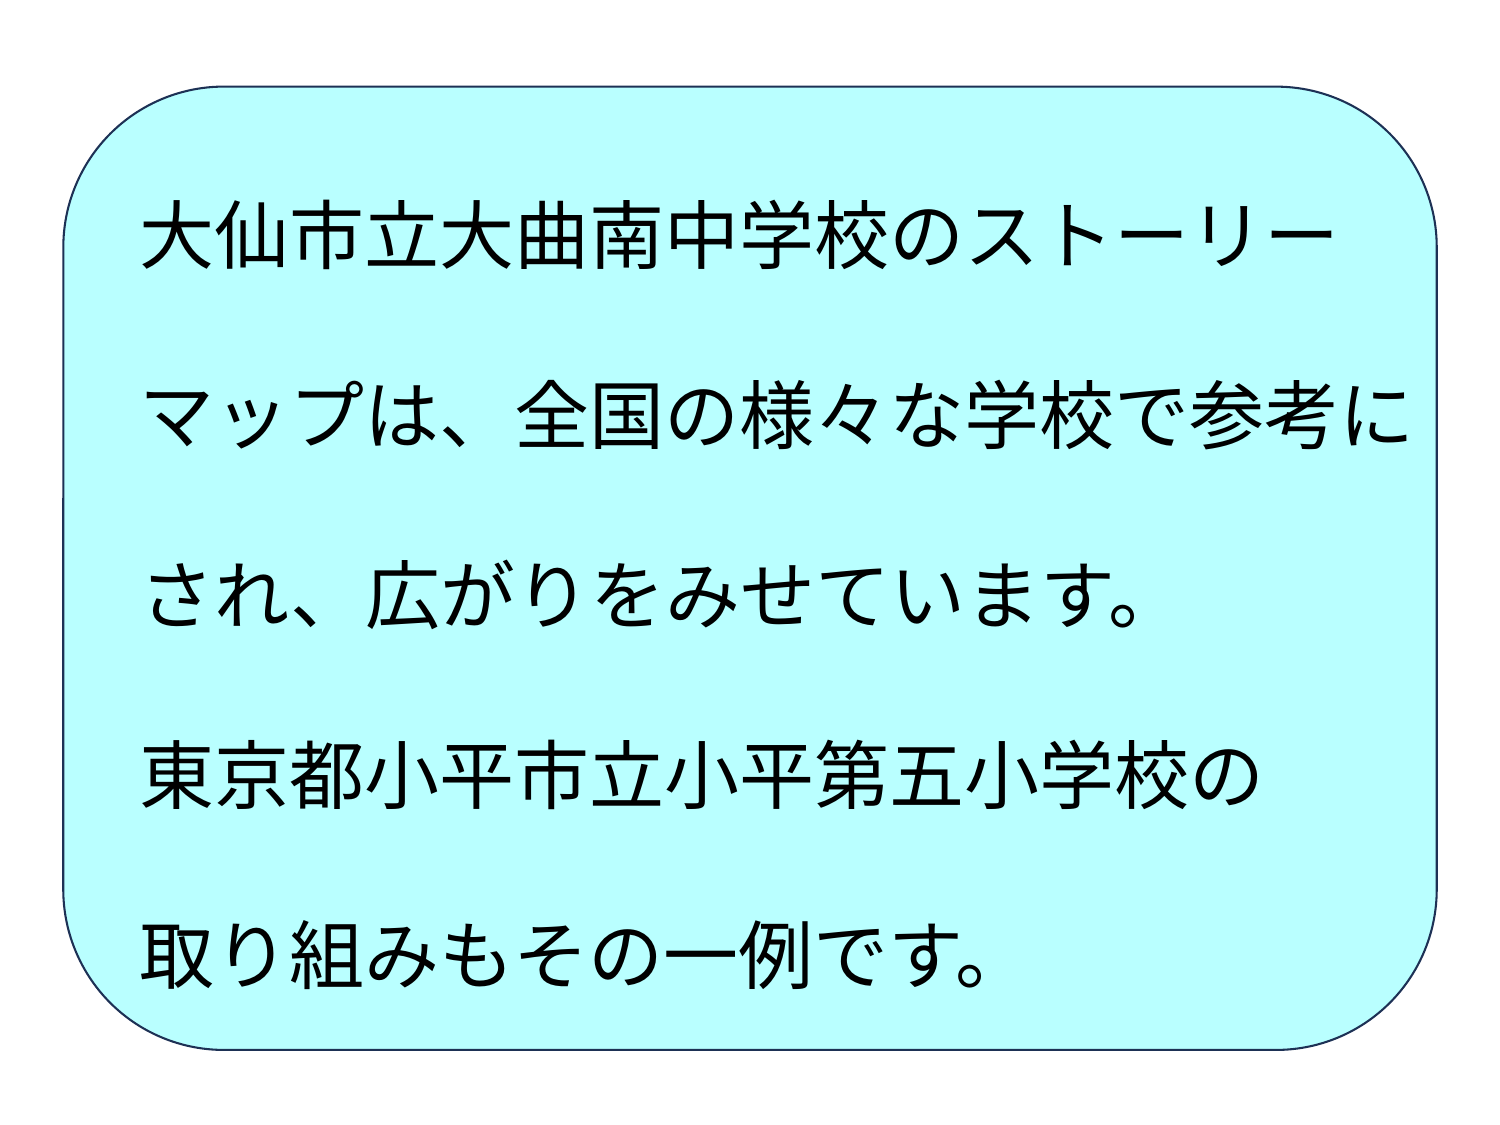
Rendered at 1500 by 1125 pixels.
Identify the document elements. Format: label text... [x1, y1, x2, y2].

text_box [62, 85, 1424, 1051]
text_box 大仙市立大曲南中学校のストーリー マップは、全国の様々な学校で参考に され、広がりをみせています。 東京都小平市立小平第五小学校の 取り組みもその一例です。 [124, 181, 1430, 1006]
text_box [1430, 197, 1438, 939]
